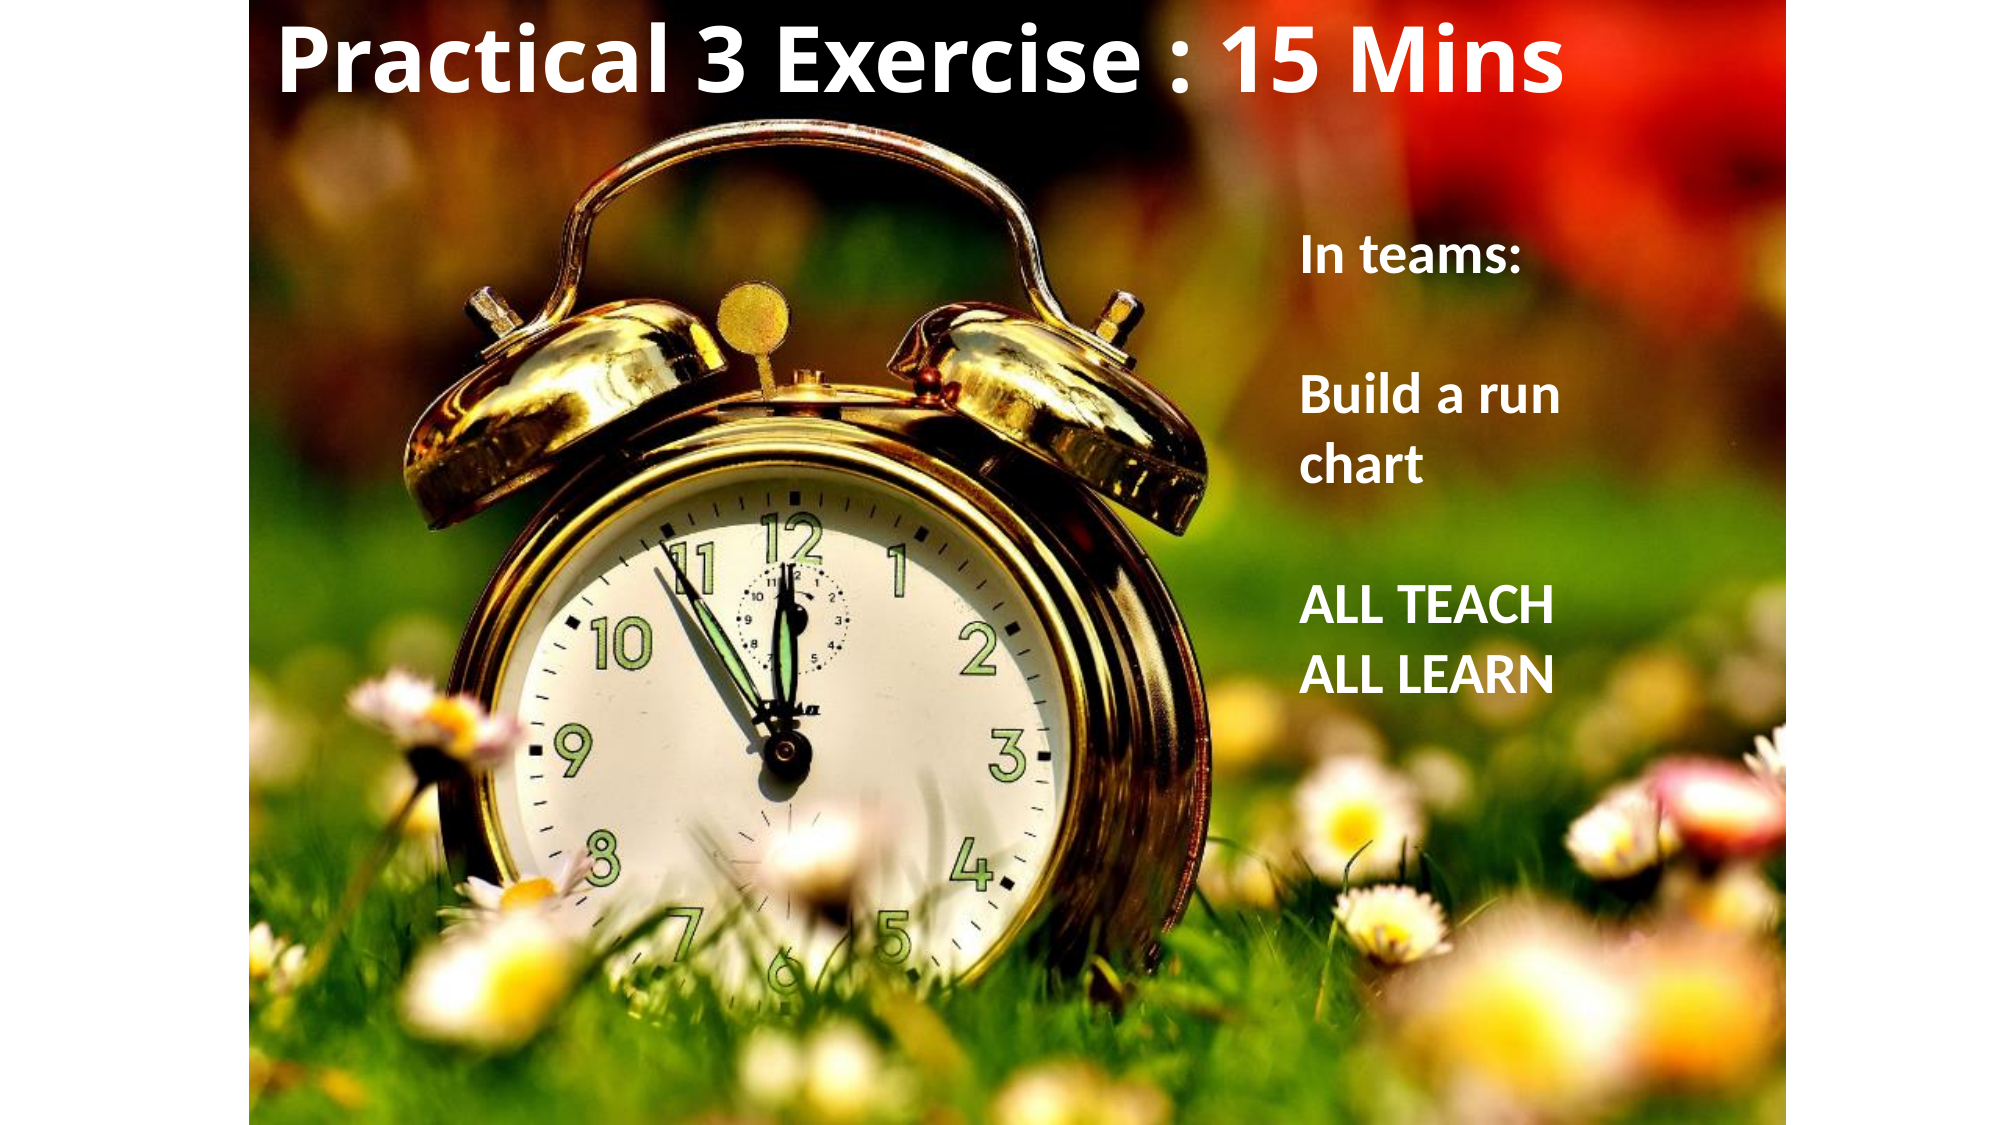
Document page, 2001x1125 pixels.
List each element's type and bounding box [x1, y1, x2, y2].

picture [249, 0, 1786, 1125]
